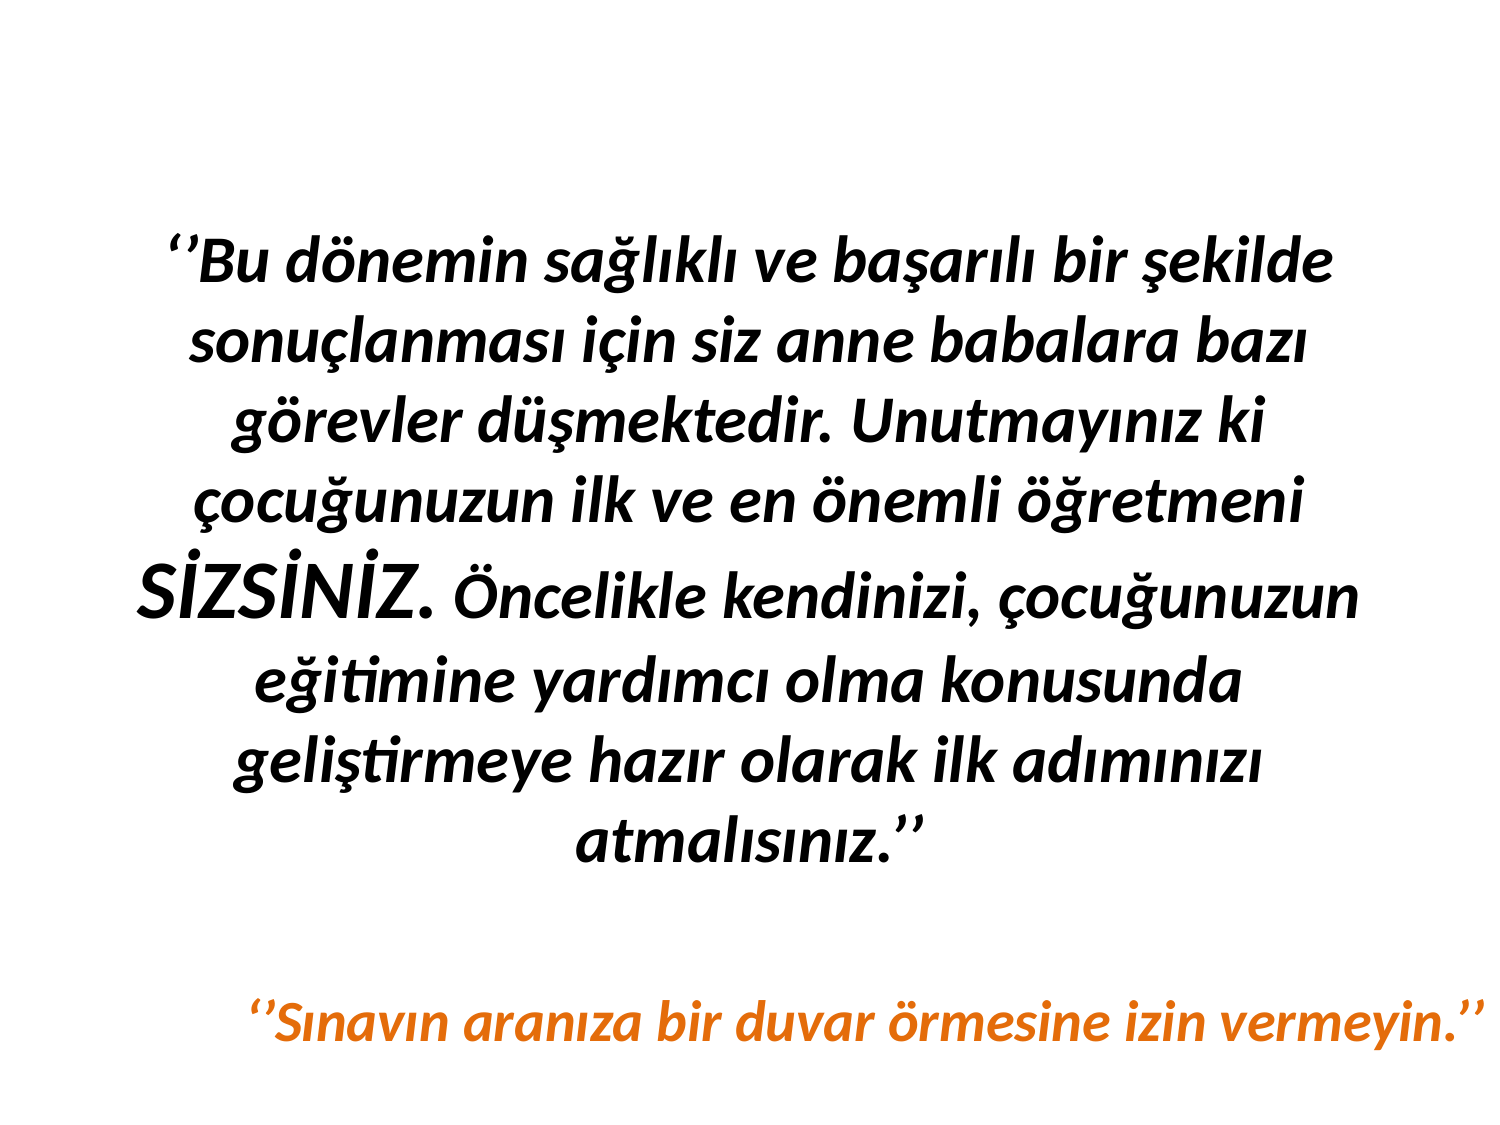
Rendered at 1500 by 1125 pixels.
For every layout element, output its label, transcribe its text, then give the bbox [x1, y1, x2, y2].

text_box ‘’Sınavın aranıza bir duvar örmesine izin vermeyin.’’ [153, 975, 1500, 1061]
list ‘’Bu dönemin sağlıklı ve başarılı bir şekilde sonuçlanması için siz anne babalara bazı görevler düşmektedir. Unutmayınız ki çocuğunuzun ilk ve en önemli öğretmeni SİZSİNİZ. Öncelikle kendinizi, çocuğunuzun eğitimine yardımcı olma konusunda geliştirmeye hazır olarak ilk adımınızı atmalısınız.’’ [75, 208, 1425, 1005]
